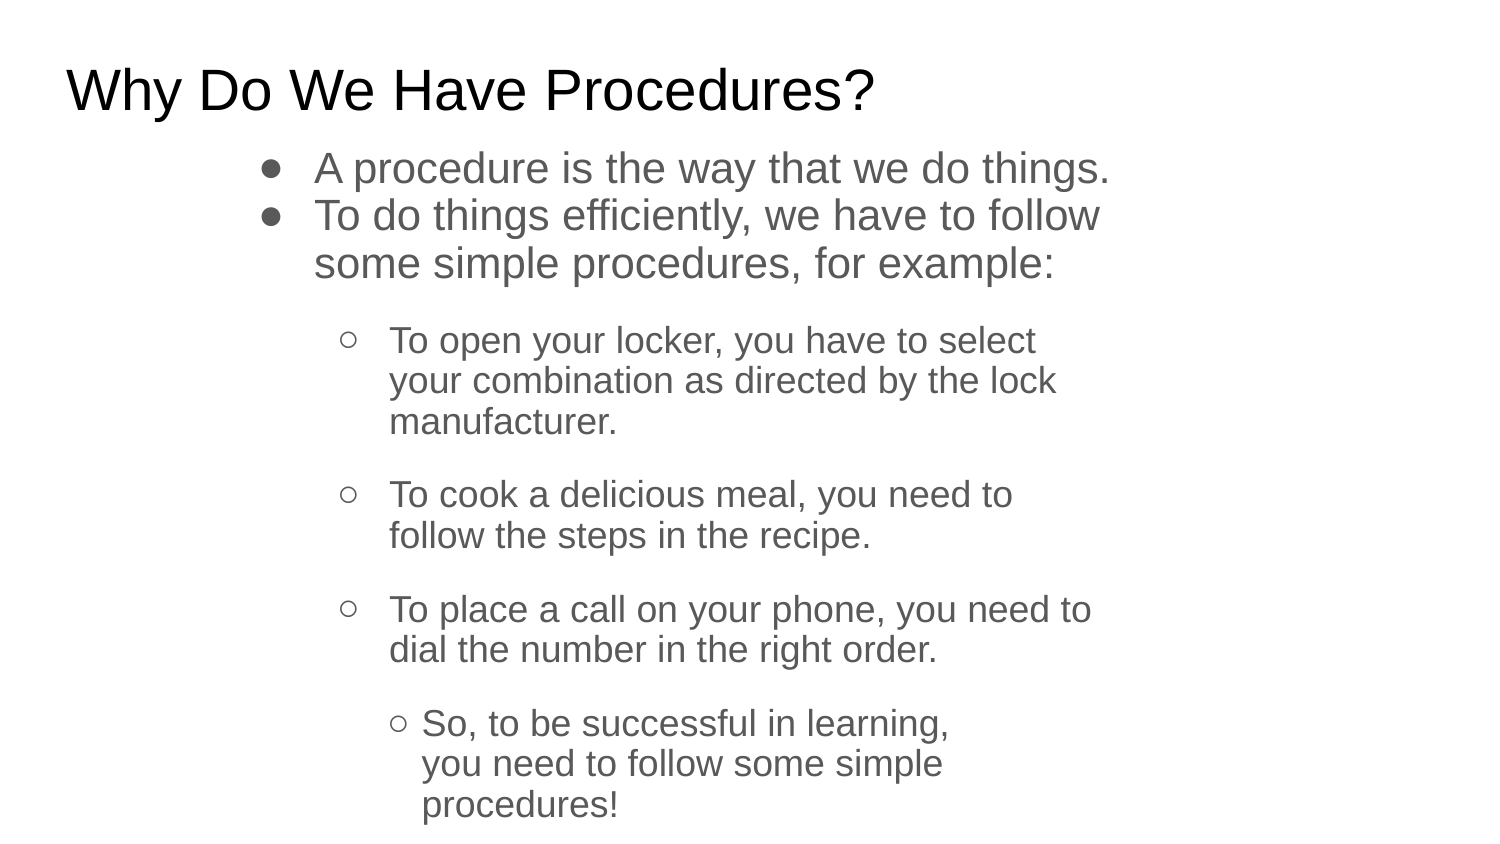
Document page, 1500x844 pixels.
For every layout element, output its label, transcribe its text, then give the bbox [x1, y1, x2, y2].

title Why Do We Have Procedures? [51, 36, 1449, 131]
list A procedure is the way that we do things. To do things efficiently, we have to follow some simple procedures, for example: To open your locker, you have to select your combination as directed by the lock manufacturer. To cook a delicious meal, you need to follow the steps in the recipe. To place a call on your phone, you need to dial the number in the right order. So, to be successful in learning, you need to follow some simple procedures! [224, 130, 1133, 759]
